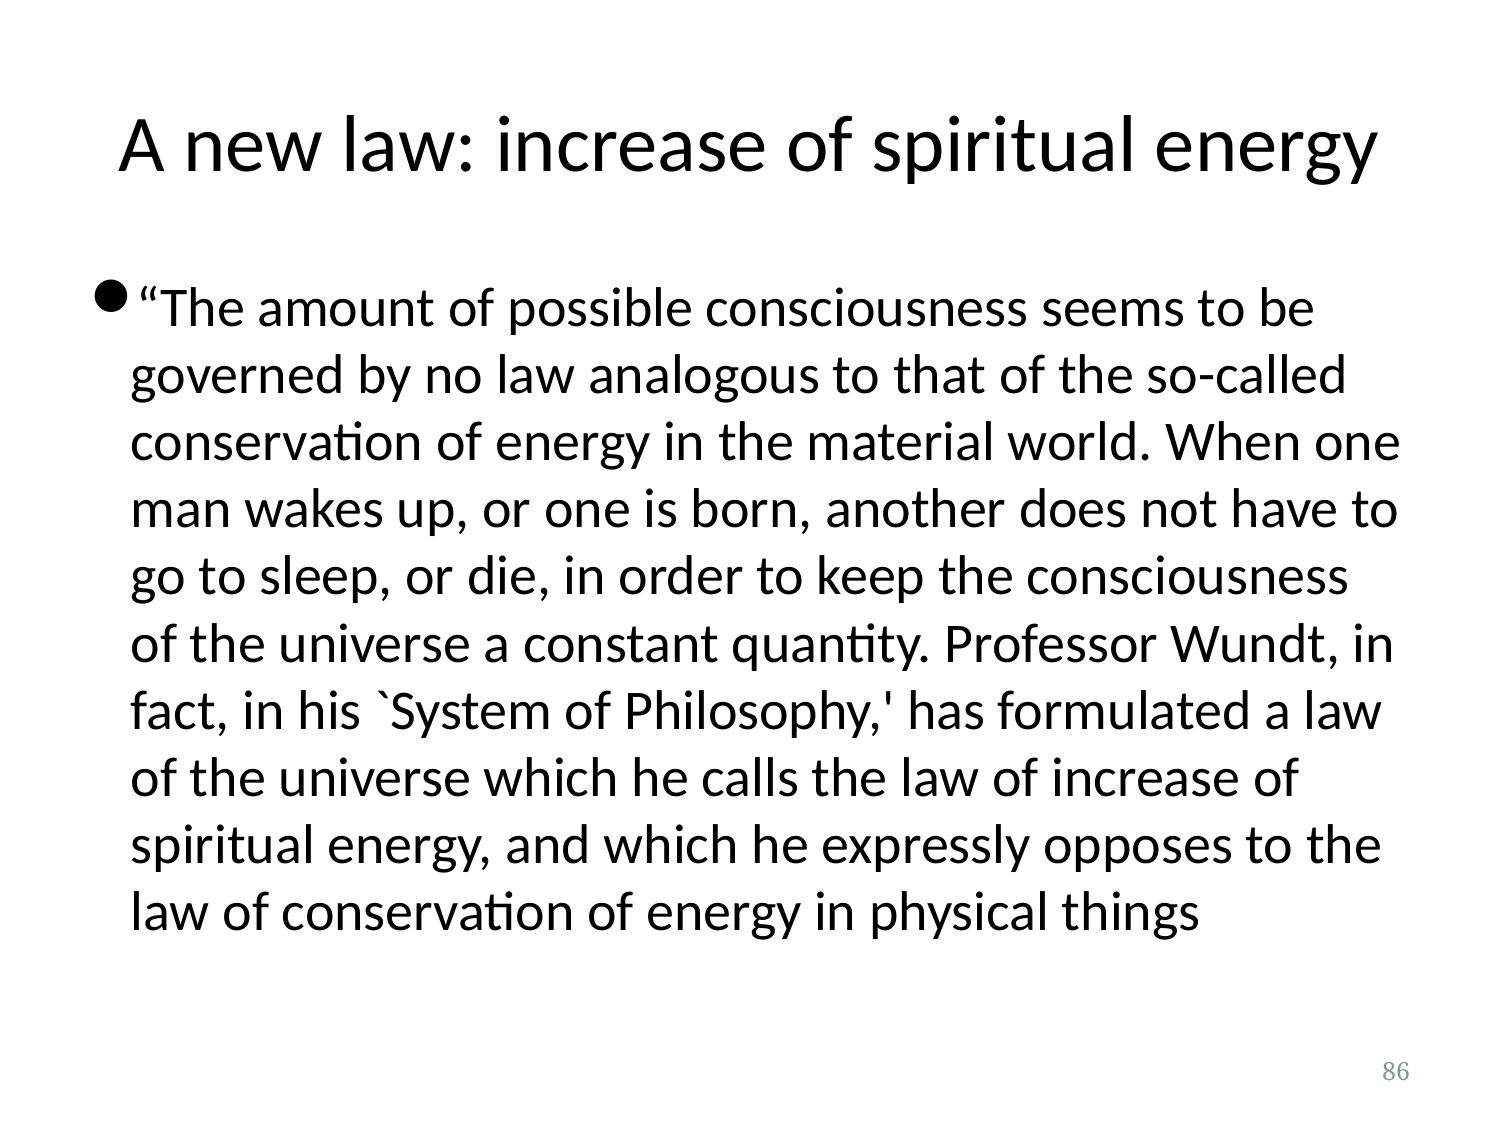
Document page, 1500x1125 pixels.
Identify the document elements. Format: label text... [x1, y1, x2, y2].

slide_number 86 [1074, 1042, 1425, 1103]
title A new law: increase of spiritual energy [75, 45, 1425, 233]
list “The amount of possible consciousness seems to be governed by no law analogous to that of the so-called conservation of energy in the material world. When one man wakes up, or one is born, another does not have to go to sleep, or die, in order to keep the consciousness of the universe a constant quantity. Professor Wundt, in fact, in his `System of Philosophy,' has formulated a law of the universe which he calls the law of increase of spiritual energy, and which he expressly opposes to the law of conservation of energy in physical things [75, 262, 1425, 1005]
